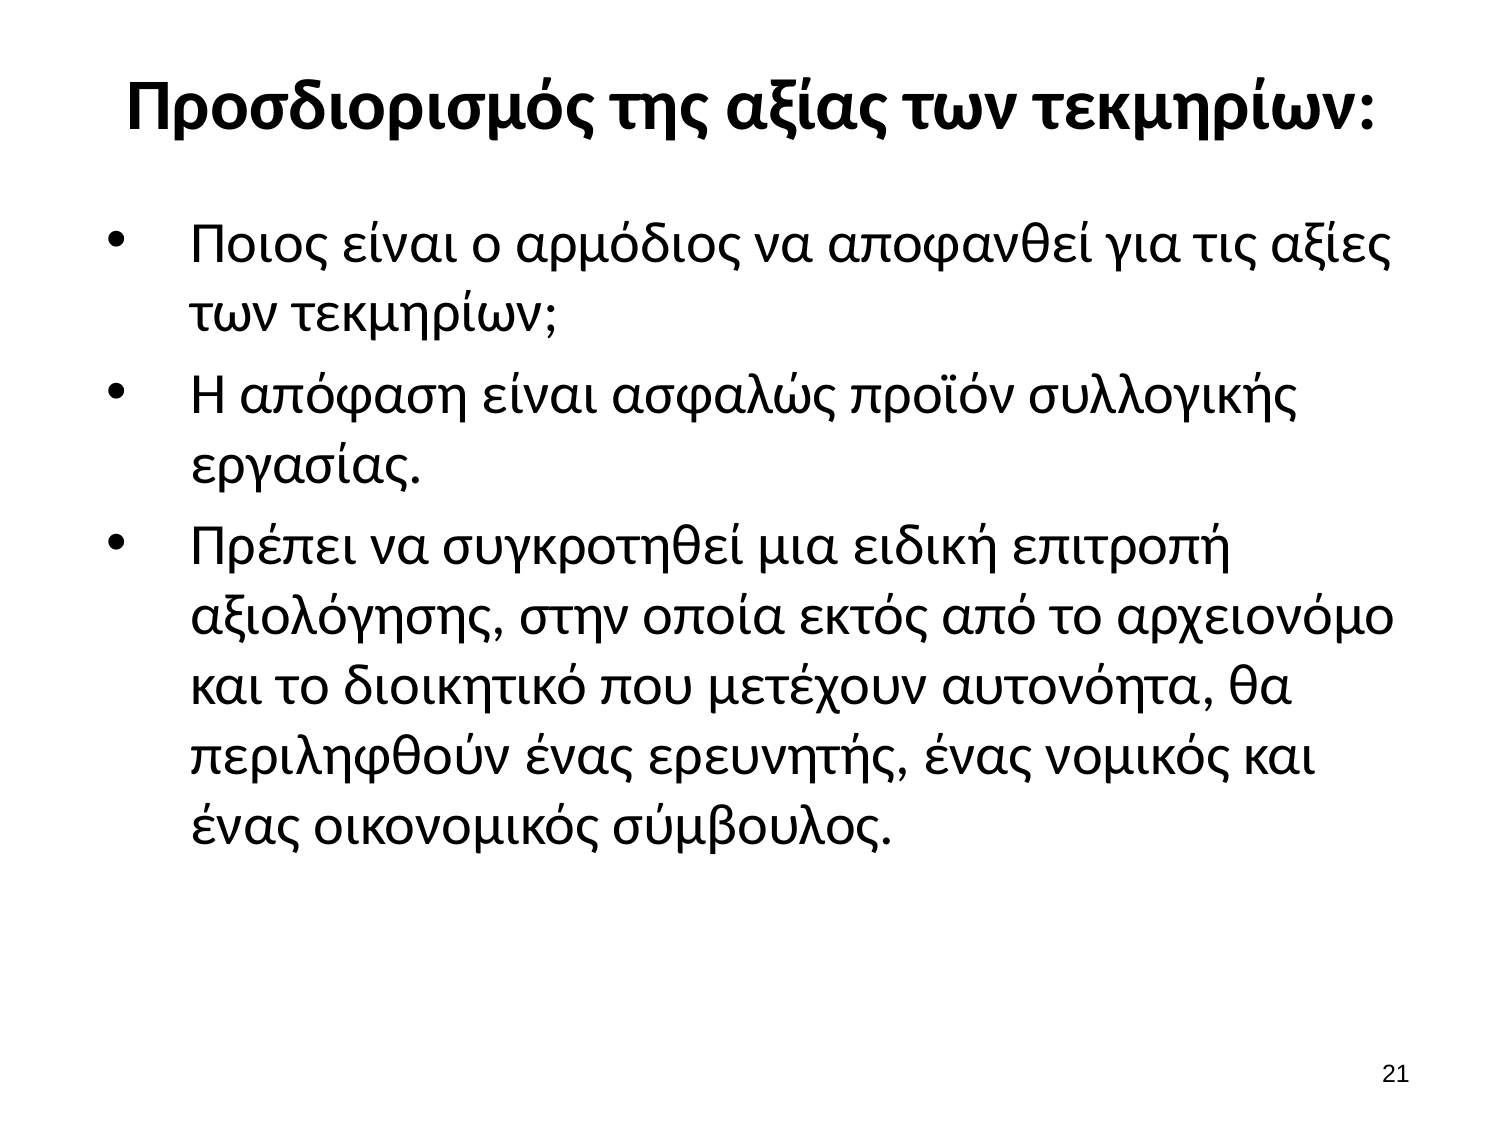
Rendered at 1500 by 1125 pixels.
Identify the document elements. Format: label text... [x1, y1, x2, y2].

title Προσδιορισμός της αξίας των τεκμηρίων: [76, 19, 1427, 185]
slide_number 20 [1074, 1042, 1425, 1103]
list Ποιος είναι ο αρμόδιος να αποφανθεί για τις αξίες των τεκμηρίων; Η απόφαση είναι ασφαλώς προϊόν συλλογικής εργασίας. Πρέπει να συγκροτηθεί μια ειδική επιτροπή αξιολόγησης, στην οποία εκτός από το αρχειονόμο και το διοικητικό που μετέχουν αυτονόητα, θα περιληφθούν ένας ερευνητής, ένας νομικός και ένας οικονομικός σύμβουλος. [75, 196, 1425, 1024]
